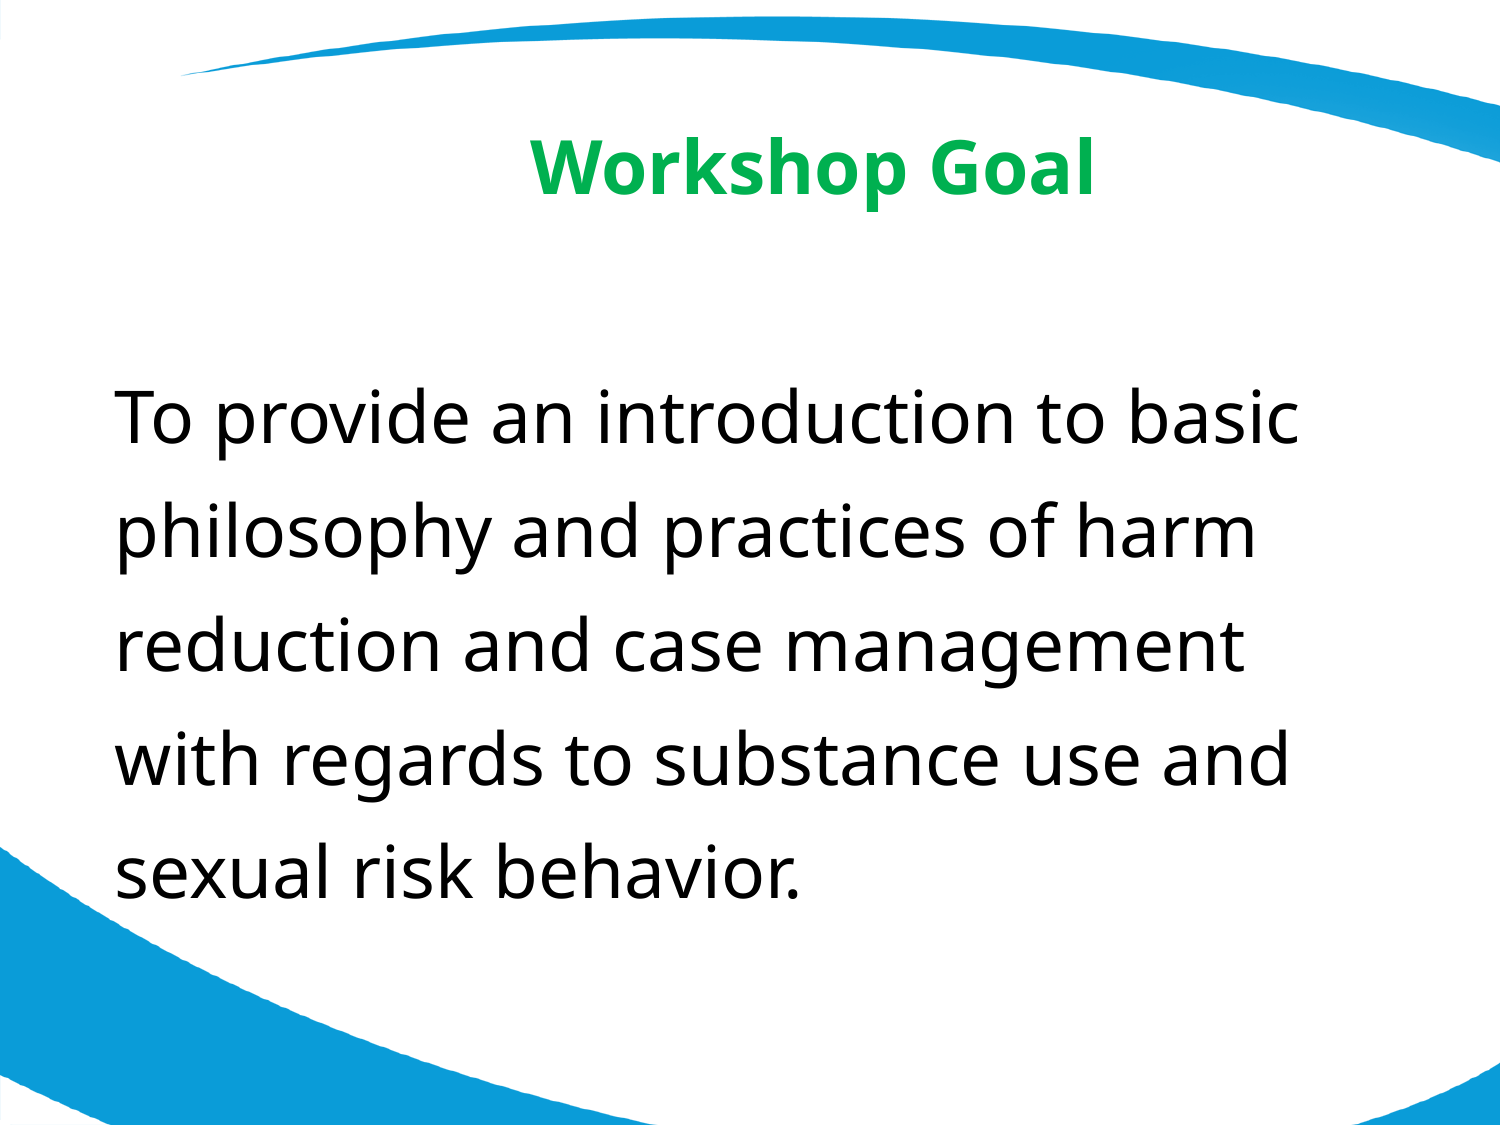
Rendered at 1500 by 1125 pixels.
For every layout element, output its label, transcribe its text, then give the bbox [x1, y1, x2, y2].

picture [0, 0, 1500, 1125]
text_box Workshop Goal [132, 112, 1495, 271]
picture [0, 1076, 107, 1125]
title To provide an introduction to basic philosophy and practices of harm reduction and case management with regards to substance use and sexual risk behavior. [99, 337, 1388, 925]
